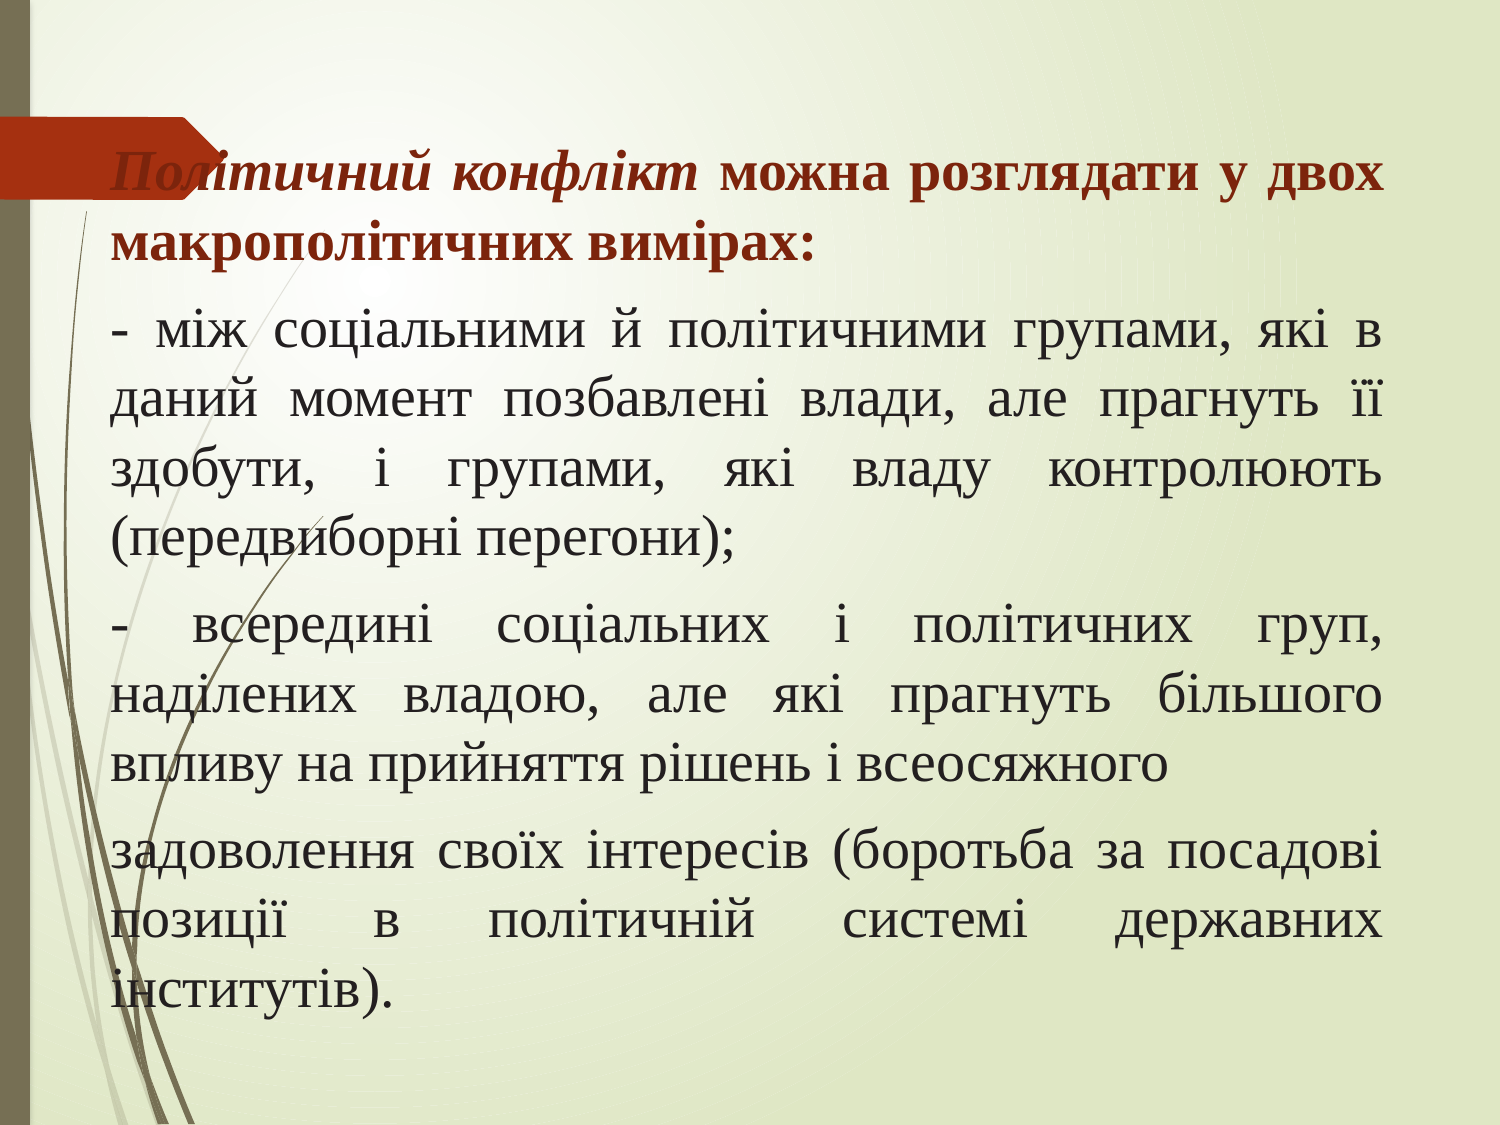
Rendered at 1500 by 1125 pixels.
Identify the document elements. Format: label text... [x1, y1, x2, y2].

list Політичний конфлікт можна розглядати у двох макрополітичних вимірах: - між соціальними й політичними групами, які в даний момент позбавлені влади, але прагнуть її здобути, і групами, які владу контролюють (передвиборні перегони); - всередині соціальних і політичних груп, наділених владою, але які прагнуть більшого впливу на прийняття рішень і всеосяжного задоволення своїх інтересів (боротьба за посадові позиції в політичній системі державних інститутів). [88, 125, 1400, 1029]
